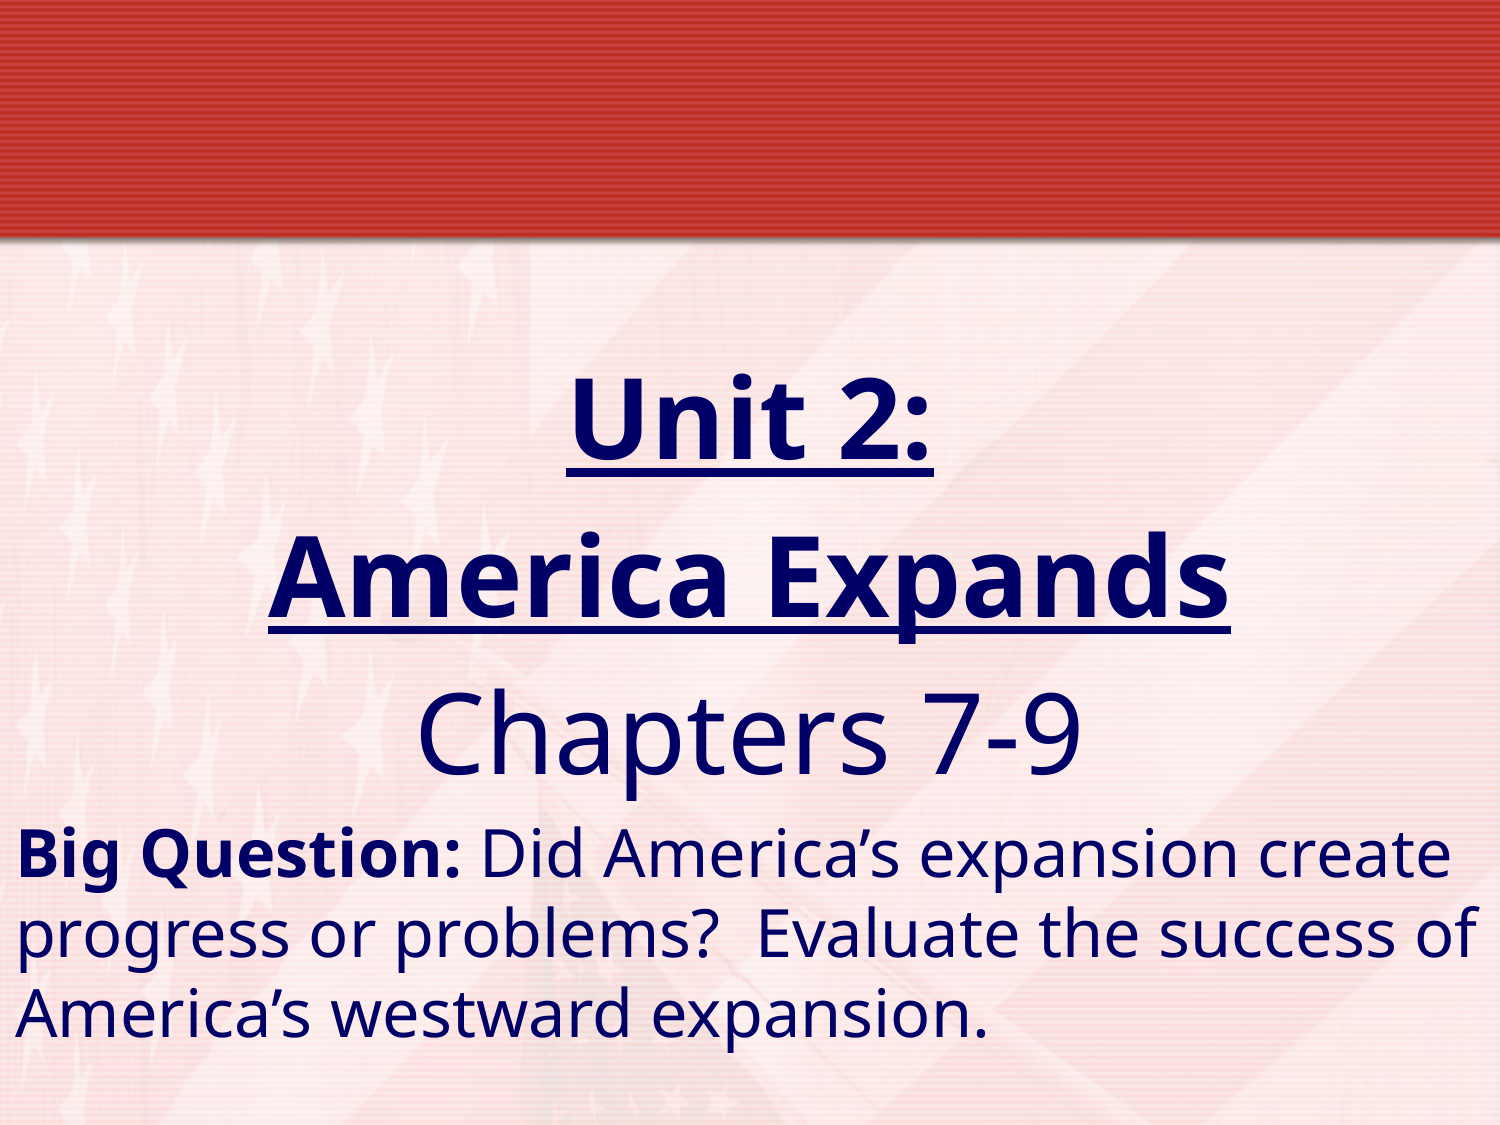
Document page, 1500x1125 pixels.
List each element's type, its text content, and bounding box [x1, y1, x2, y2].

picture [0, 0, 1500, 237]
list Unit 2: America Expands Chapters 7-9 Big Question: Did America’s expansion create progress or problems? Evaluate the success of America’s westward expansion. [0, 237, 1500, 1125]
